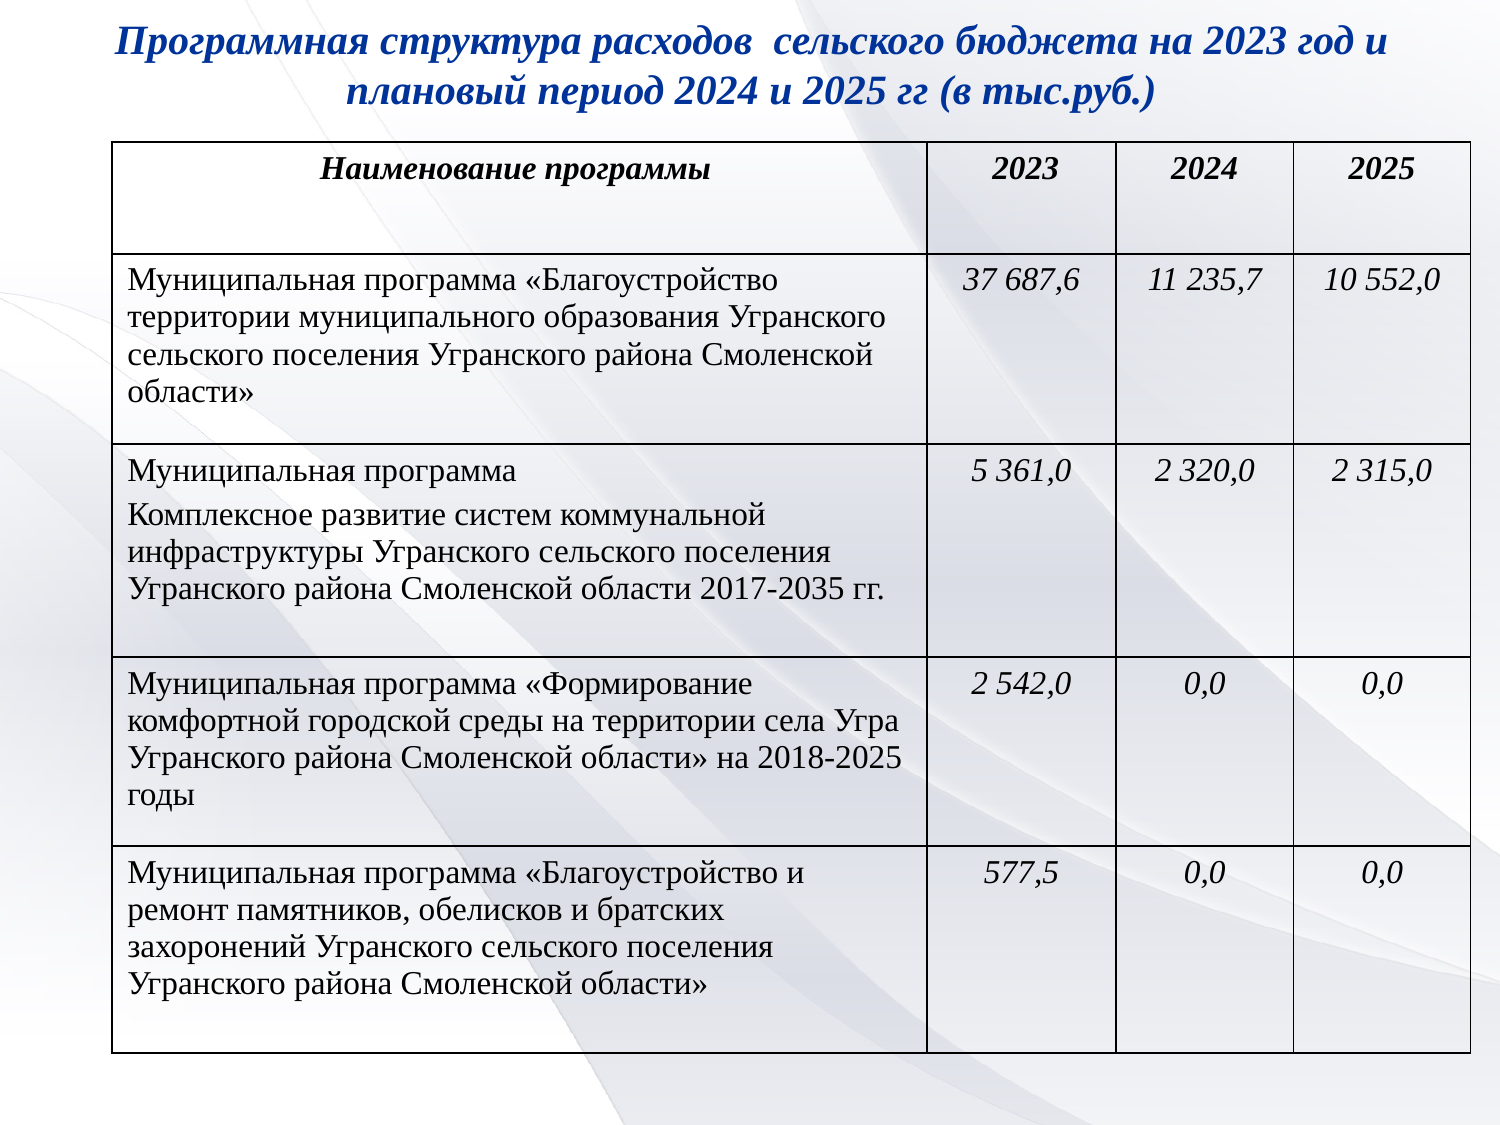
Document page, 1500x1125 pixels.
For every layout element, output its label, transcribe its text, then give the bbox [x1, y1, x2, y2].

title Программная структура расходов сельского бюджета на 2023 год и плановый период 2024 и 2025 гг (в тыс.руб.) [76, 18, 1428, 122]
table_cell 0,0 [1294, 847, 1470, 1052]
table_cell Муниципальная программа «Благоустройство территории муниципального образования Угранского сельского поселения Угранского района Смоленской области» [113, 255, 926, 443]
table_cell 0,0 [1294, 658, 1470, 845]
table_cell 2 315,0 [1294, 445, 1470, 656]
table_header 2023 [928, 143, 1115, 253]
picture [0, 0, 1500, 1125]
table_header Наименование программы [113, 143, 926, 253]
table_cell 0,0 [1117, 847, 1293, 1052]
table_cell 11 235,7 [1117, 255, 1293, 443]
table_header 2025 [1294, 143, 1470, 253]
table_cell Муниципальная программа Комплексное развитие систем коммунальной инфраструктуры Угранского сельского поселения Угранского района Смоленской области 2017-2035 гг. [113, 445, 926, 656]
table_cell 2 542,0 [928, 658, 1115, 845]
table_cell 37 687,6 [928, 255, 1115, 443]
table_cell Муниципальная программа «Формирование комфортной городской среды на территории села Угра Угранского района Смоленской области» на 2018-2025 годы [113, 658, 926, 845]
table_cell 2 320,0 [1117, 445, 1293, 656]
table_header 2024 [1117, 143, 1293, 253]
table_cell 0,0 [1117, 658, 1293, 845]
table_cell 5 361,0 [928, 445, 1115, 656]
table_cell Муниципальная программа «Благоустройство и ремонт памятников, обелисков и братских захоронений Угранского сельского поселения Угранского района Смоленской области» [113, 847, 926, 1052]
table_cell 577,5 [928, 847, 1115, 1052]
table_cell 10 552,0 [1294, 255, 1470, 443]
